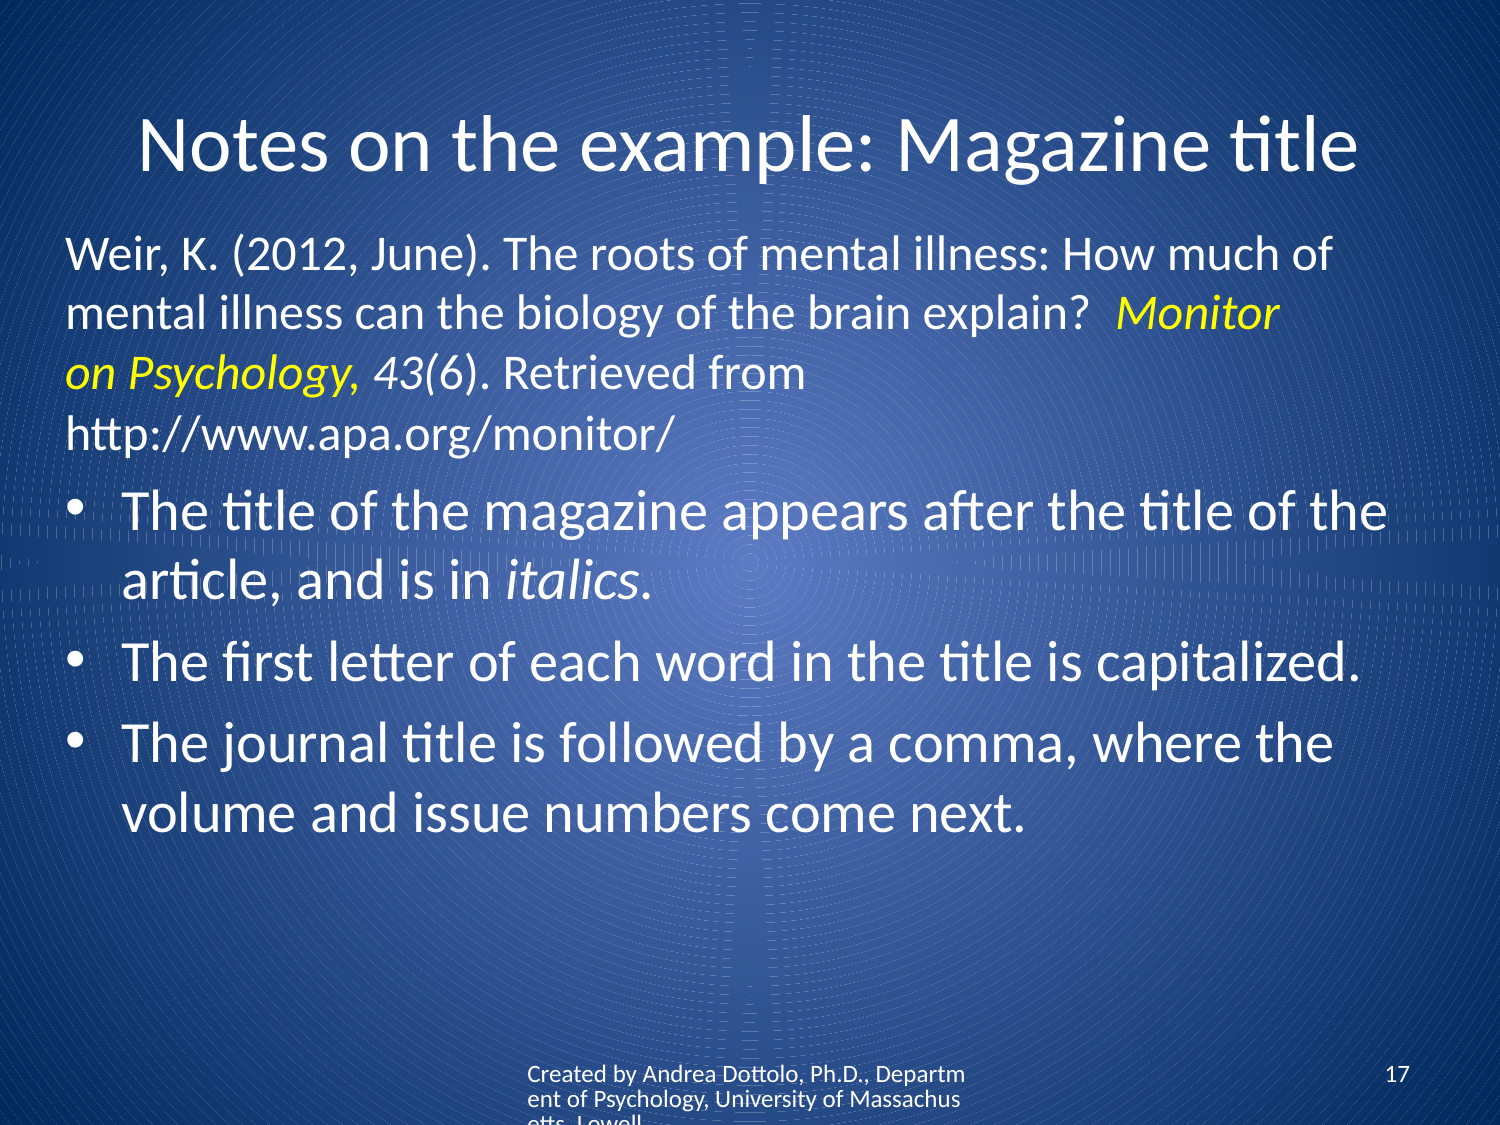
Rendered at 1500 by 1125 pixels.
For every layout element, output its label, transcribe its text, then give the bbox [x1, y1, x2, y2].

title Notes on the example: Magazine title [75, 45, 1425, 212]
footer Created by Andrea Dottolo, Ph.D., Department of Psychology, University of Massachusetts, Lowell [512, 1042, 988, 1103]
list Weir, K. (2012, June). The roots of mental illness: How much of mental illness can the biology of the brain explain? Monitor on Psychology, 43(6). Retrieved from http://www.apa.org/monitor/ The title of the magazine appears after the title of the article, and is in italics. The first letter of each word in the title is capitalized. The journal title is followed by a comma, where the volume and issue numbers come next. [50, 212, 1463, 1075]
slide_number 17 [1074, 1042, 1425, 1103]
